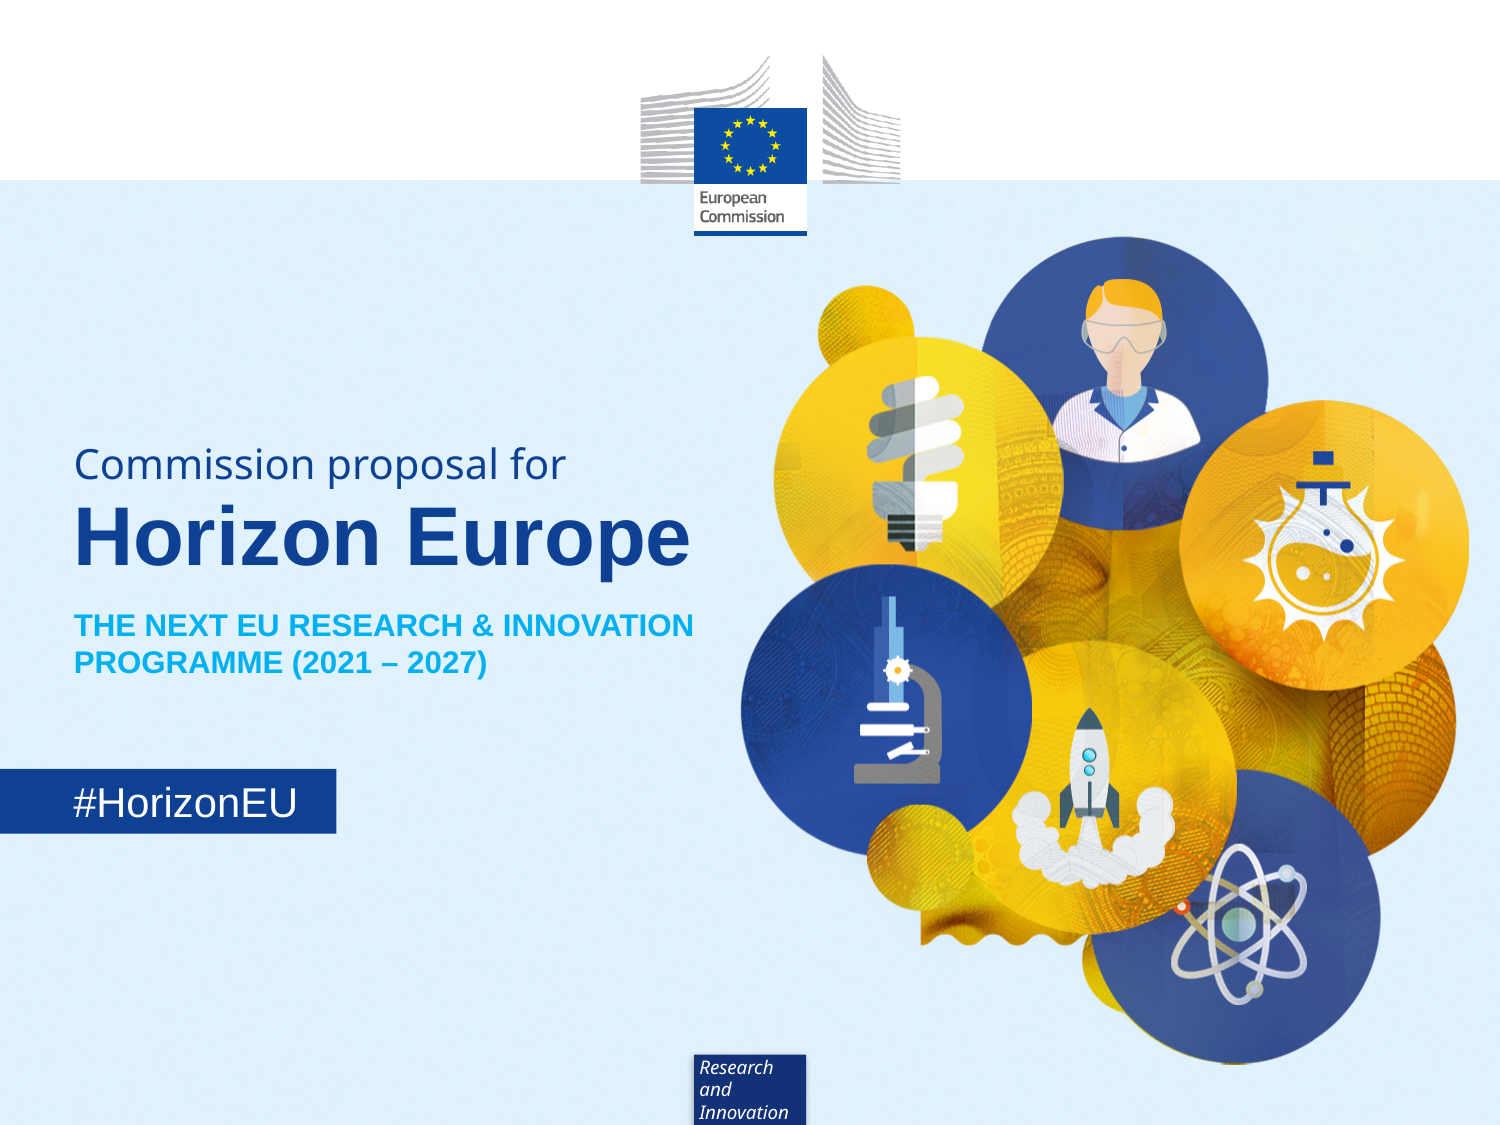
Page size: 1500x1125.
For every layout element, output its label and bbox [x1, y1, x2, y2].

picture [0, 180, 1500, 1125]
